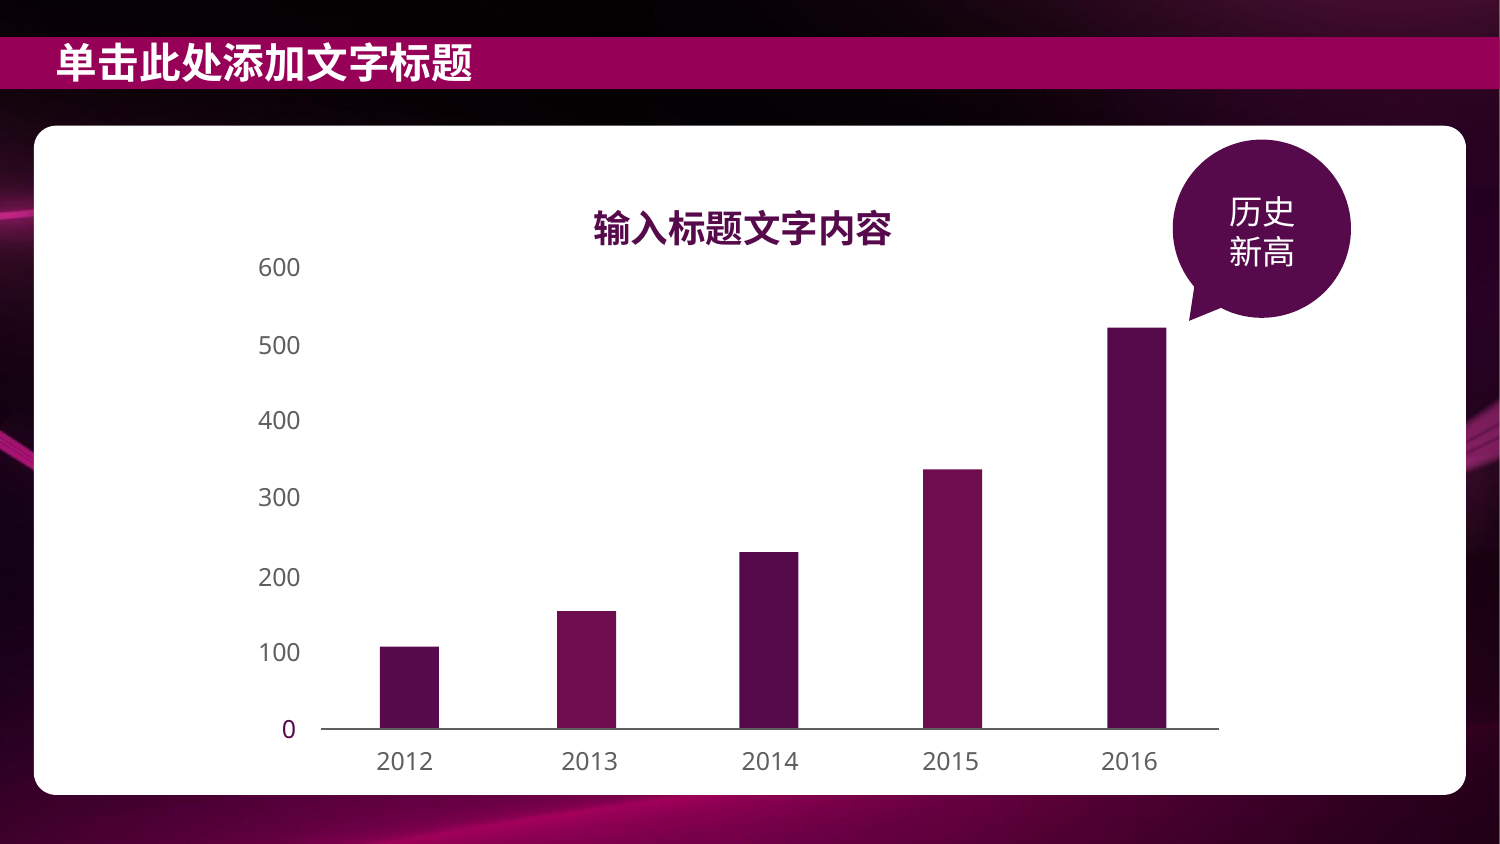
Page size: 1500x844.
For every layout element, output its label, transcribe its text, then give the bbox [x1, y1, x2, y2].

text_box [378, 644, 441, 728]
text_box 历史新高 [1214, 183, 1333, 279]
picture [0, 0, 1500, 37]
text_box [921, 467, 984, 728]
text_box [1170, 137, 1354, 323]
picture [0, 90, 1500, 844]
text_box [243, 243, 369, 753]
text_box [361, 738, 1188, 785]
text_box 输入标题文字内容 [578, 197, 937, 258]
text_box [737, 550, 800, 728]
text_box 单击此处添加文字标题 [41, 29, 489, 95]
text_box [1105, 326, 1168, 728]
text_box [555, 609, 618, 728]
